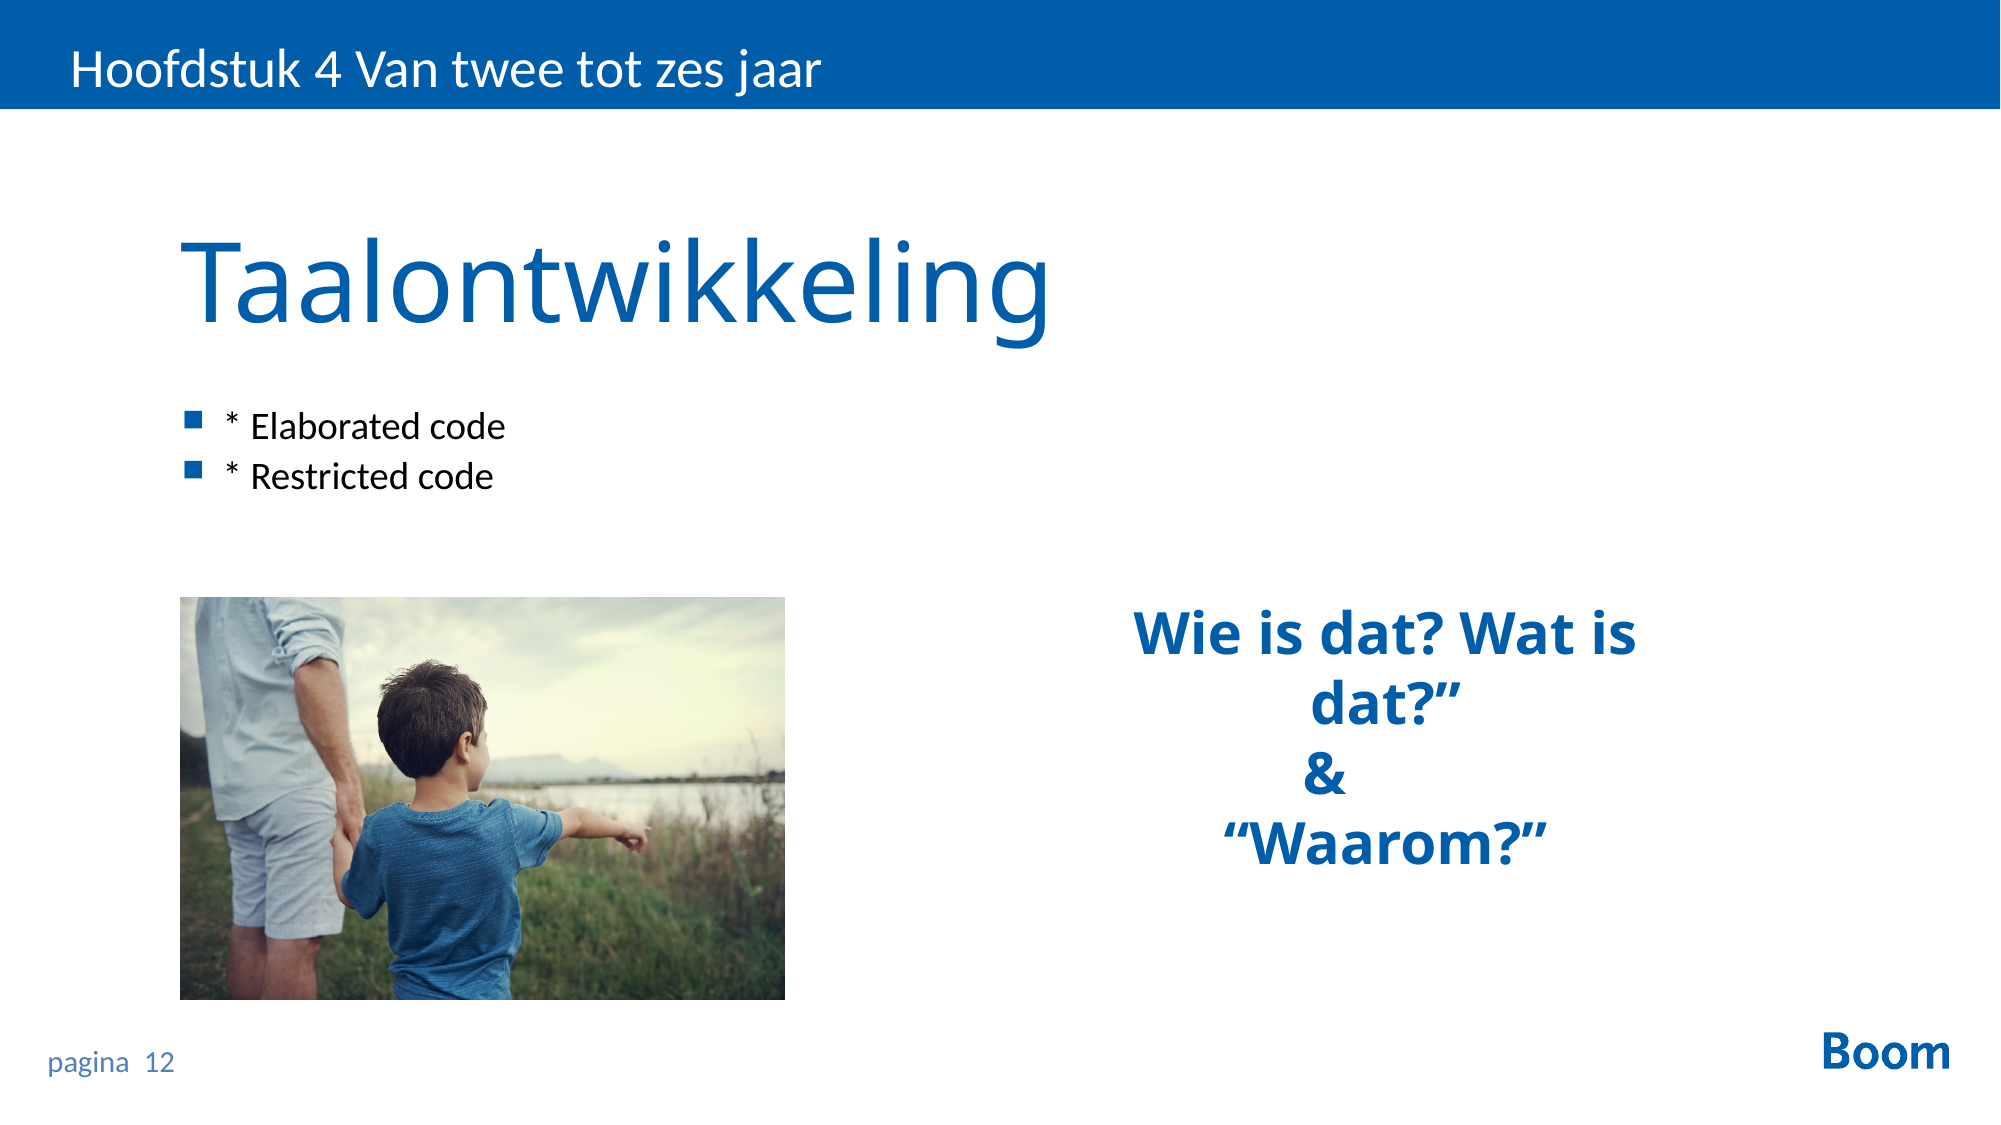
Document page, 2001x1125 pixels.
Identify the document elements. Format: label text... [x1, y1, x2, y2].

list Taalontwikkeling [180, 200, 1882, 327]
list * Elaborated code * Restricted code “ [181, 397, 600, 563]
picture [180, 597, 785, 1000]
text_box Wie is dat? Wat is dat?” & “Waarom?” [1060, 589, 1711, 884]
list Hoofdstuk 4 Van twee tot zes jaar [70, 26, 941, 106]
